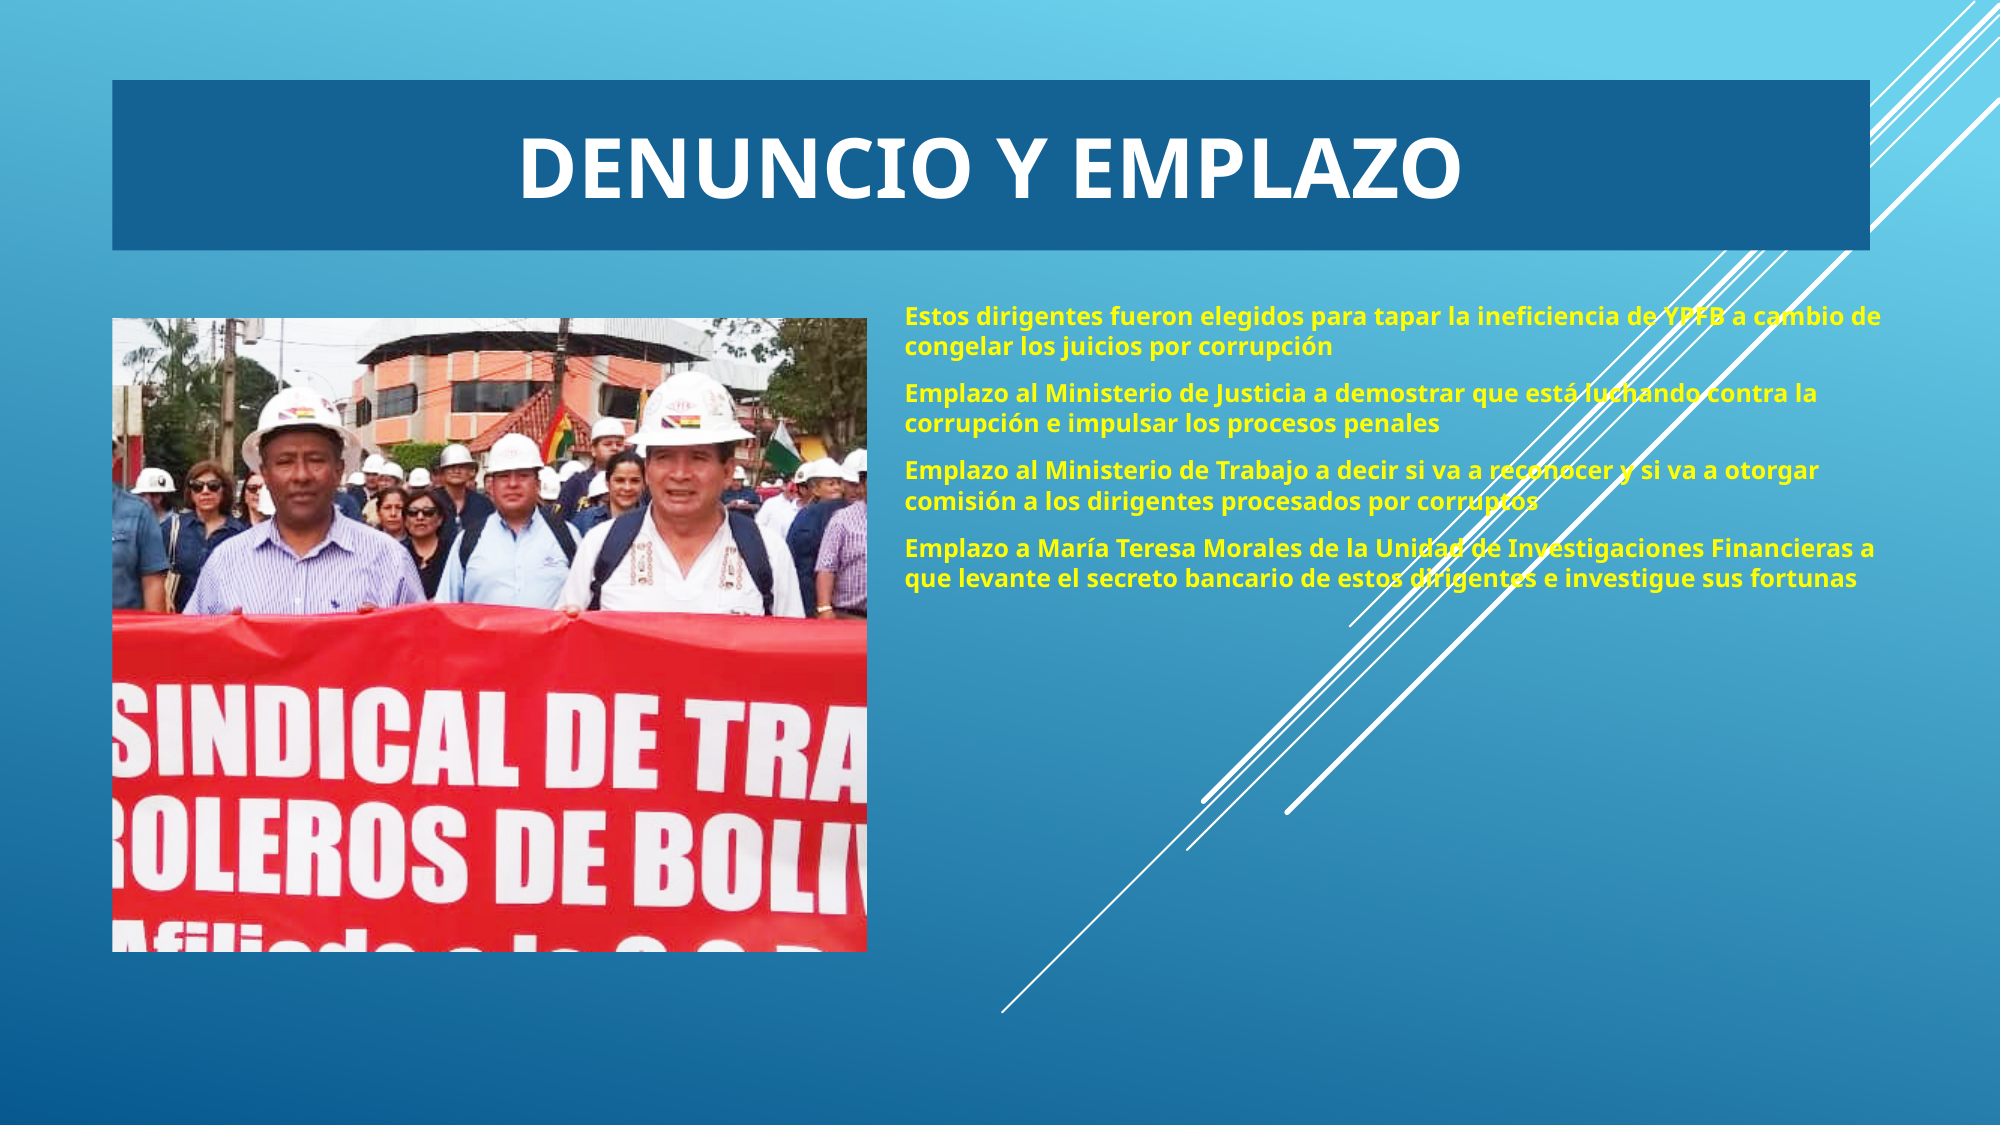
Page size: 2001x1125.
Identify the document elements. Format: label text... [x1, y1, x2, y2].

subtitle Estos dirigentes fueron elegidos para tapar la ineficiencia de YPFB a cambio de congelar los juicios por corrupción Emplazo al Ministerio de Justicia a demostrar que está luchando contra la corrupción e impulsar los procesos penales Emplazo al Ministerio de Trabajo a decir si va a reconocer y si va a otorgar comisión a los dirigentes procesados por corruptos Emplazo a María Teresa Morales de la Unidad de Investigaciones Financieras a que levante el secreto bancario de estos dirigentes e investigue sus fortunas [889, 293, 1940, 613]
text_box DENUNCIO Y EMPLAZO [112, 80, 1870, 251]
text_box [111, 318, 868, 953]
